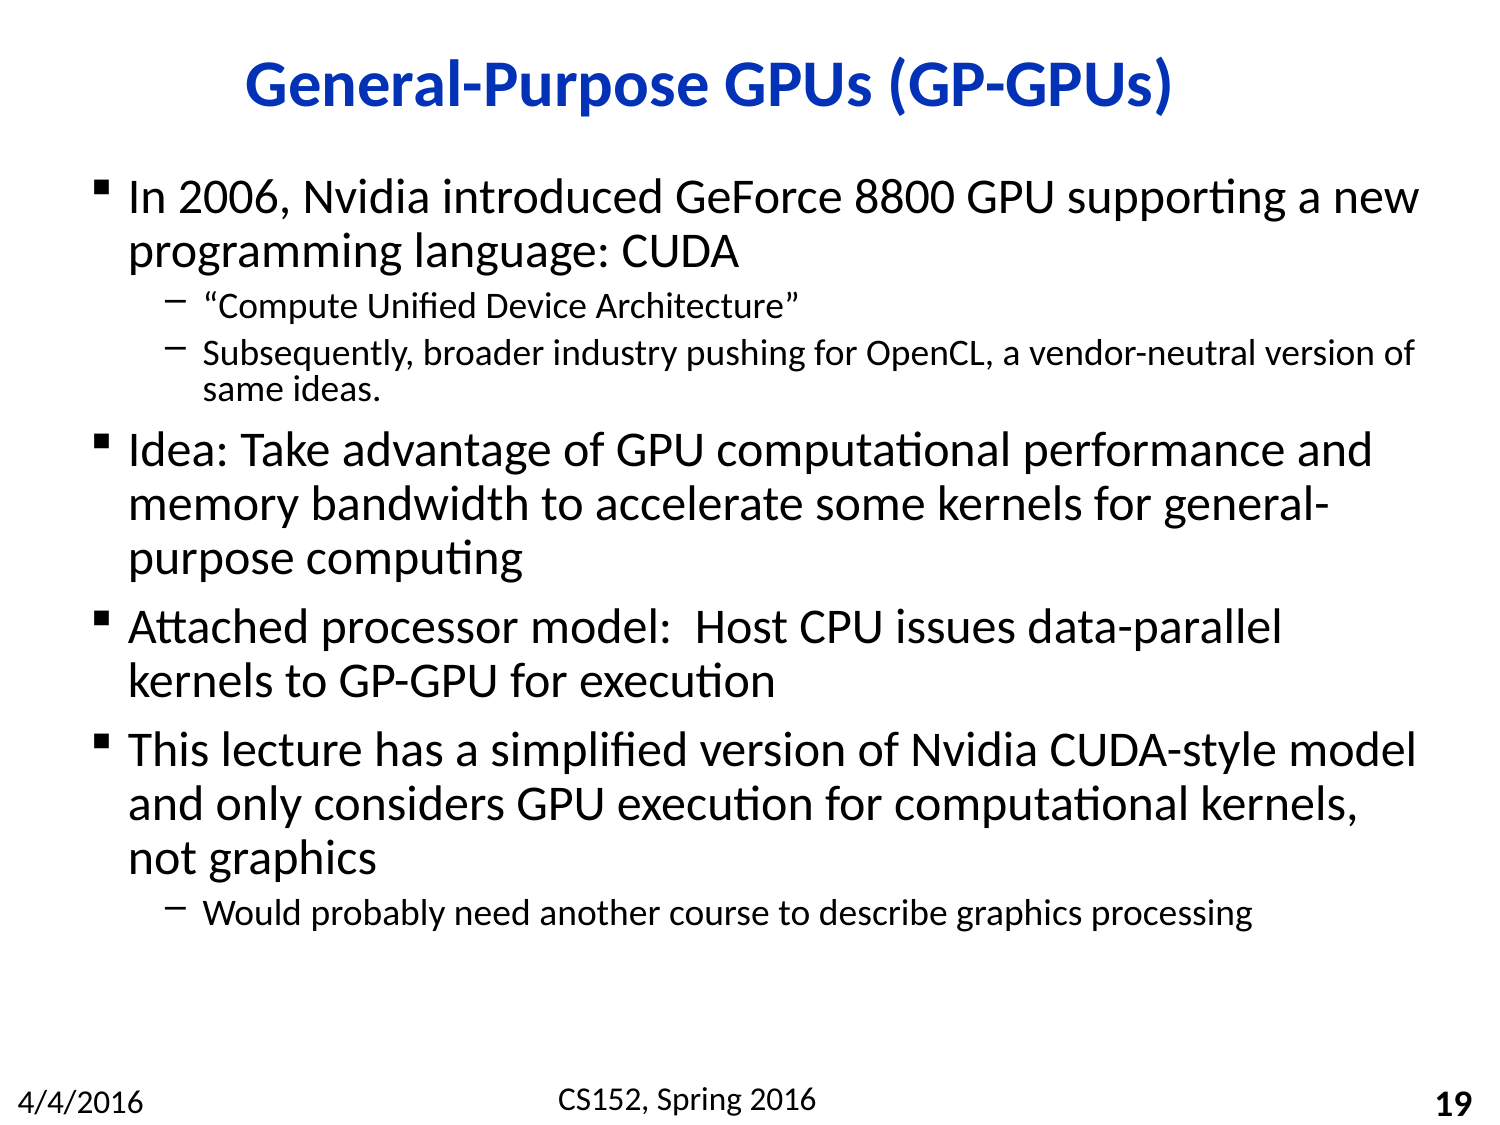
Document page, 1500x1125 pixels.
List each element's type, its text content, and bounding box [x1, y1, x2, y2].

slide_number 19 [1174, 1076, 1488, 1125]
title General-Purpose GPUs (GP-GPUs) [112, 24, 1310, 147]
list In 2006, Nvidia introduced GeForce 8800 GPU supporting a new programming language: CUDA “Compute Unified Device Architecture” Subsequently, broader industry pushing for OpenCL, a vendor-neutral version of same ideas. Idea: Take advantage of GPU computational performance and memory bandwidth to accelerate some kernels for general-purpose computing Attached processor model: Host CPU issues data-parallel kernels to GP-GPU for execution This lecture has a simplified version of Nvidia CUDA-style model and only considers GPU execution for computational kernels, not graphics Would probably need another course to describe graphics processing [74, 162, 1438, 1026]
